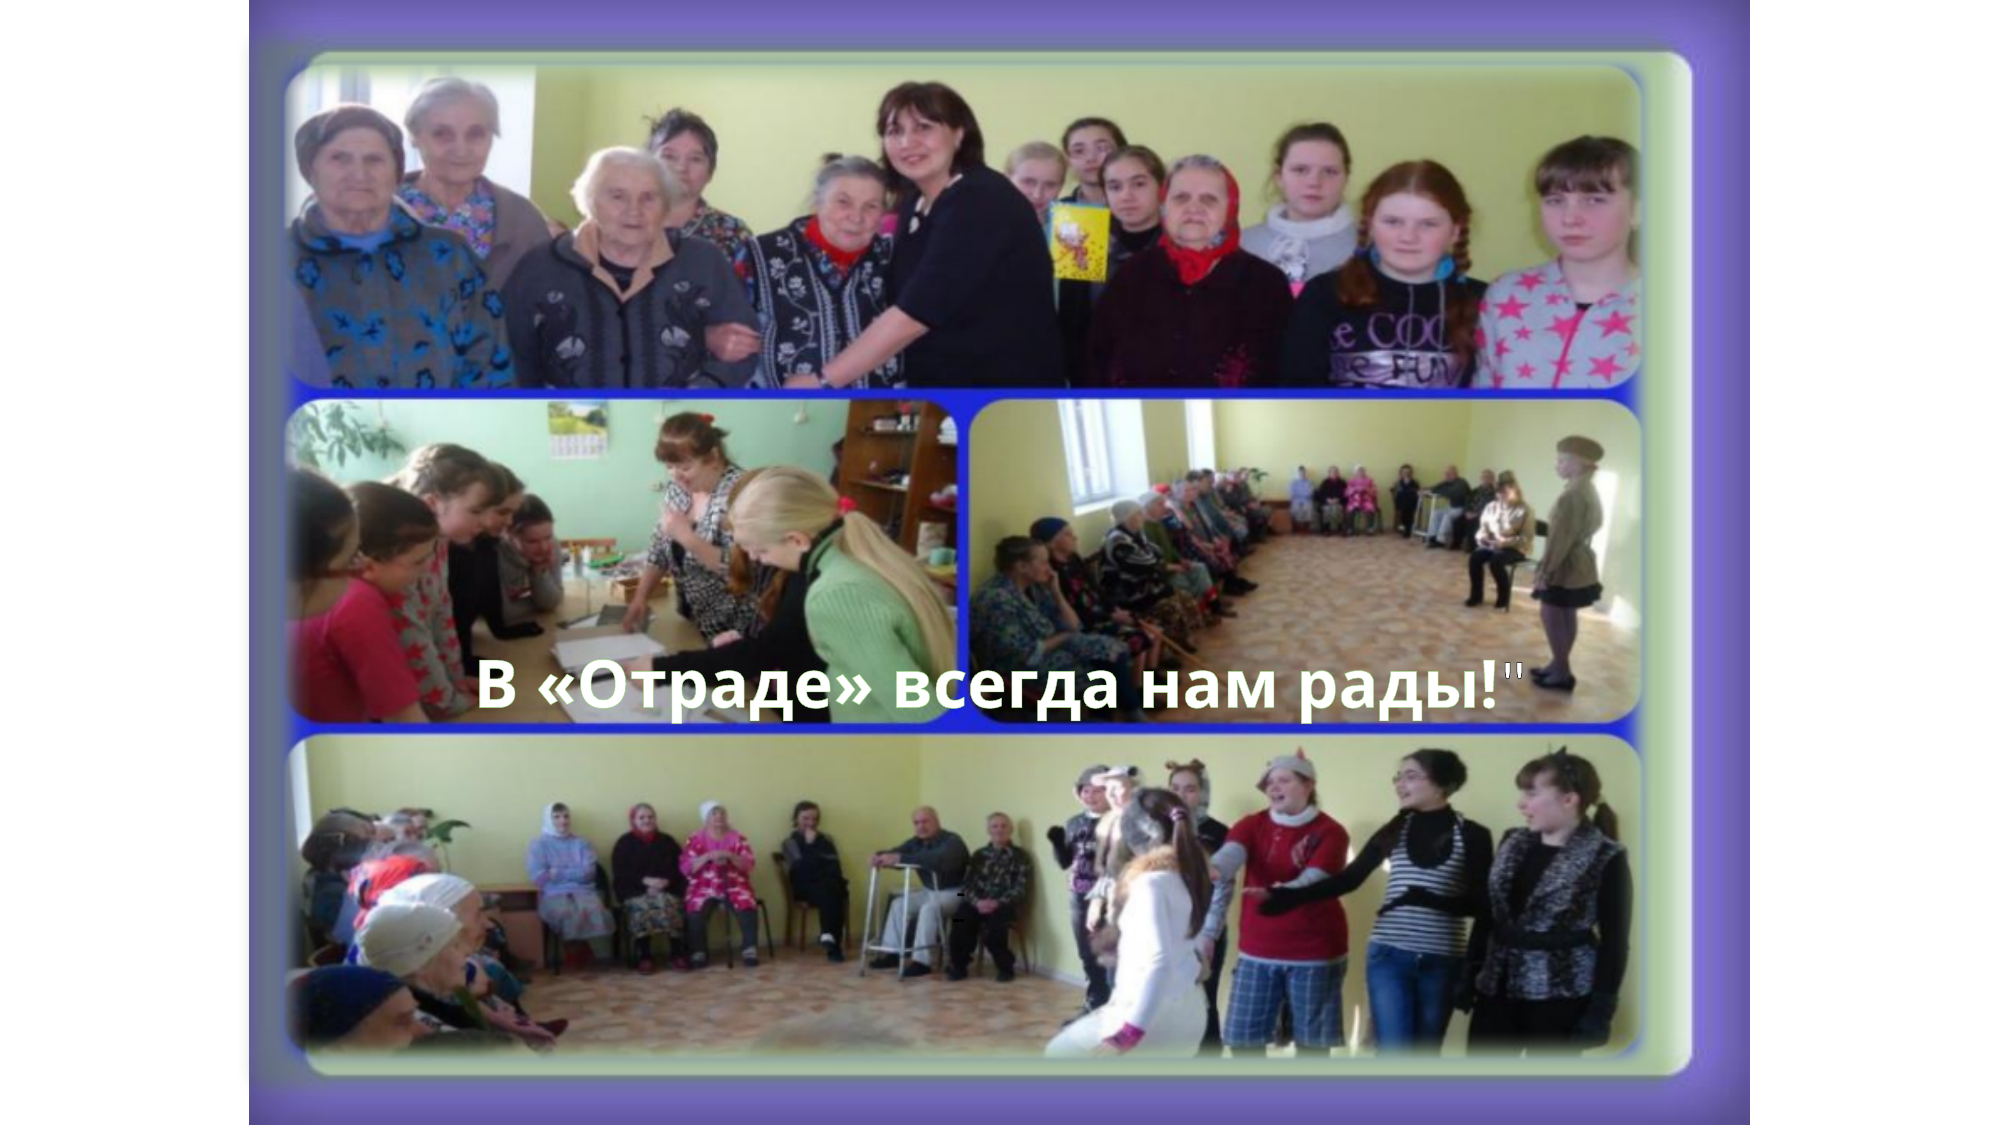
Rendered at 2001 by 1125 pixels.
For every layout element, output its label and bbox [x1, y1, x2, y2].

picture [249, 0, 1750, 1125]
